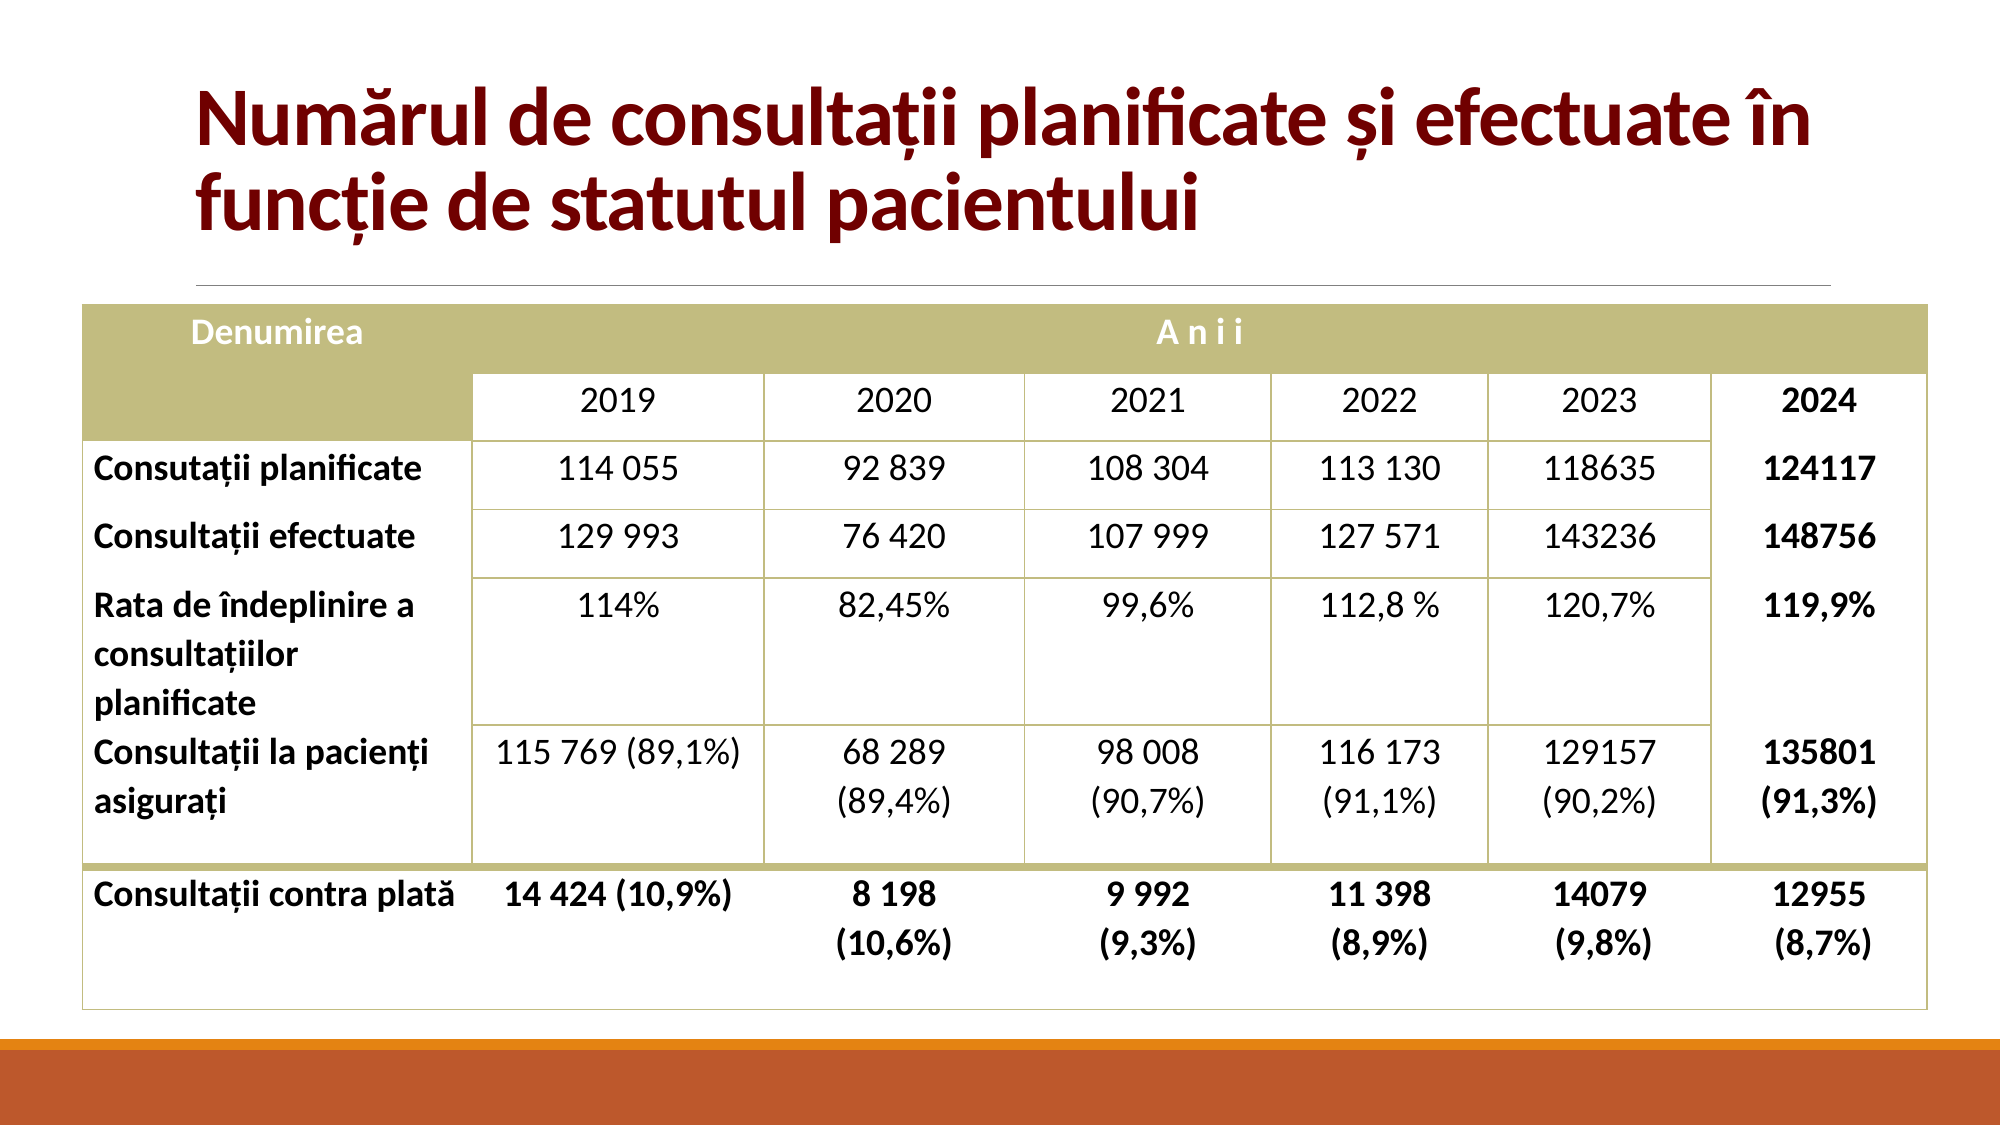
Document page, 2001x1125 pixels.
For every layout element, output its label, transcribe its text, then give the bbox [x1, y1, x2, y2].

table_cell 11 398 (8,9%) [1271, 871, 1488, 1009]
table_cell 120,7% [1489, 579, 1710, 724]
table_cell 108 304 [1025, 442, 1270, 509]
table_cell 113 130 [1272, 442, 1487, 509]
table_cell 107 999 [1025, 510, 1270, 577]
table_cell 114 055 [473, 442, 763, 509]
table_cell Consultații efectuate [83, 509, 471, 578]
table_cell 99,6% [1025, 579, 1270, 724]
table_cell 2024 [1712, 374, 1926, 441]
table_cell 129 993 [473, 510, 763, 577]
table_cell 8 198 (10,6%) [764, 871, 1025, 1009]
table_cell 98 008 (90,7%) [1025, 726, 1270, 863]
table_cell 127 571 [1272, 510, 1487, 577]
table_cell 2022 [1272, 374, 1487, 440]
table_cell 76 420 [765, 510, 1024, 577]
table_header Denumirea [83, 306, 472, 441]
table_cell 115 769 (89,1%) [473, 726, 763, 863]
table_cell 119,9% [1712, 578, 1926, 725]
table_cell 129157 (90,2%) [1489, 726, 1710, 863]
table_cell Consultații la pacienți asigurați [83, 725, 471, 863]
table_cell Consutații planificate [83, 441, 471, 509]
table_cell 12955 (8,7%) [1711, 871, 1926, 1009]
table_cell 68 289 (89,4%) [765, 726, 1024, 863]
table_cell 82,45% [765, 579, 1024, 724]
table_cell 135801 (91,3%) [1712, 725, 1926, 863]
table_cell 148756 [1712, 509, 1926, 578]
table_header A n i i [472, 306, 1926, 372]
table_cell 124117 [1712, 441, 1926, 509]
table_cell 112,8 % [1272, 579, 1487, 724]
table_cell 2020 [765, 374, 1024, 440]
table_cell Rata de îndeplinire a consultațiilor planificate [83, 578, 471, 725]
table_cell 143236 [1489, 510, 1710, 577]
table_cell 14079 (9,8%) [1488, 871, 1711, 1009]
table_cell 114% [473, 579, 763, 724]
table_cell 116 173 (91,1%) [1272, 726, 1487, 863]
table_cell 118635 [1489, 442, 1710, 509]
table_cell 9 992 (9,3%) [1025, 871, 1271, 1009]
table_cell Consultații contra plată [83, 871, 472, 1009]
table_cell 2021 [1025, 374, 1270, 440]
table_cell 14 424 (10,9%) [472, 871, 764, 1009]
title Numărul de consultații planificate și efectuate în funcție de statutul pacientului [180, 47, 1830, 255]
table_cell 92 839 [765, 442, 1024, 509]
table_cell 2019 [473, 374, 763, 440]
table_cell 2023 [1489, 374, 1710, 440]
